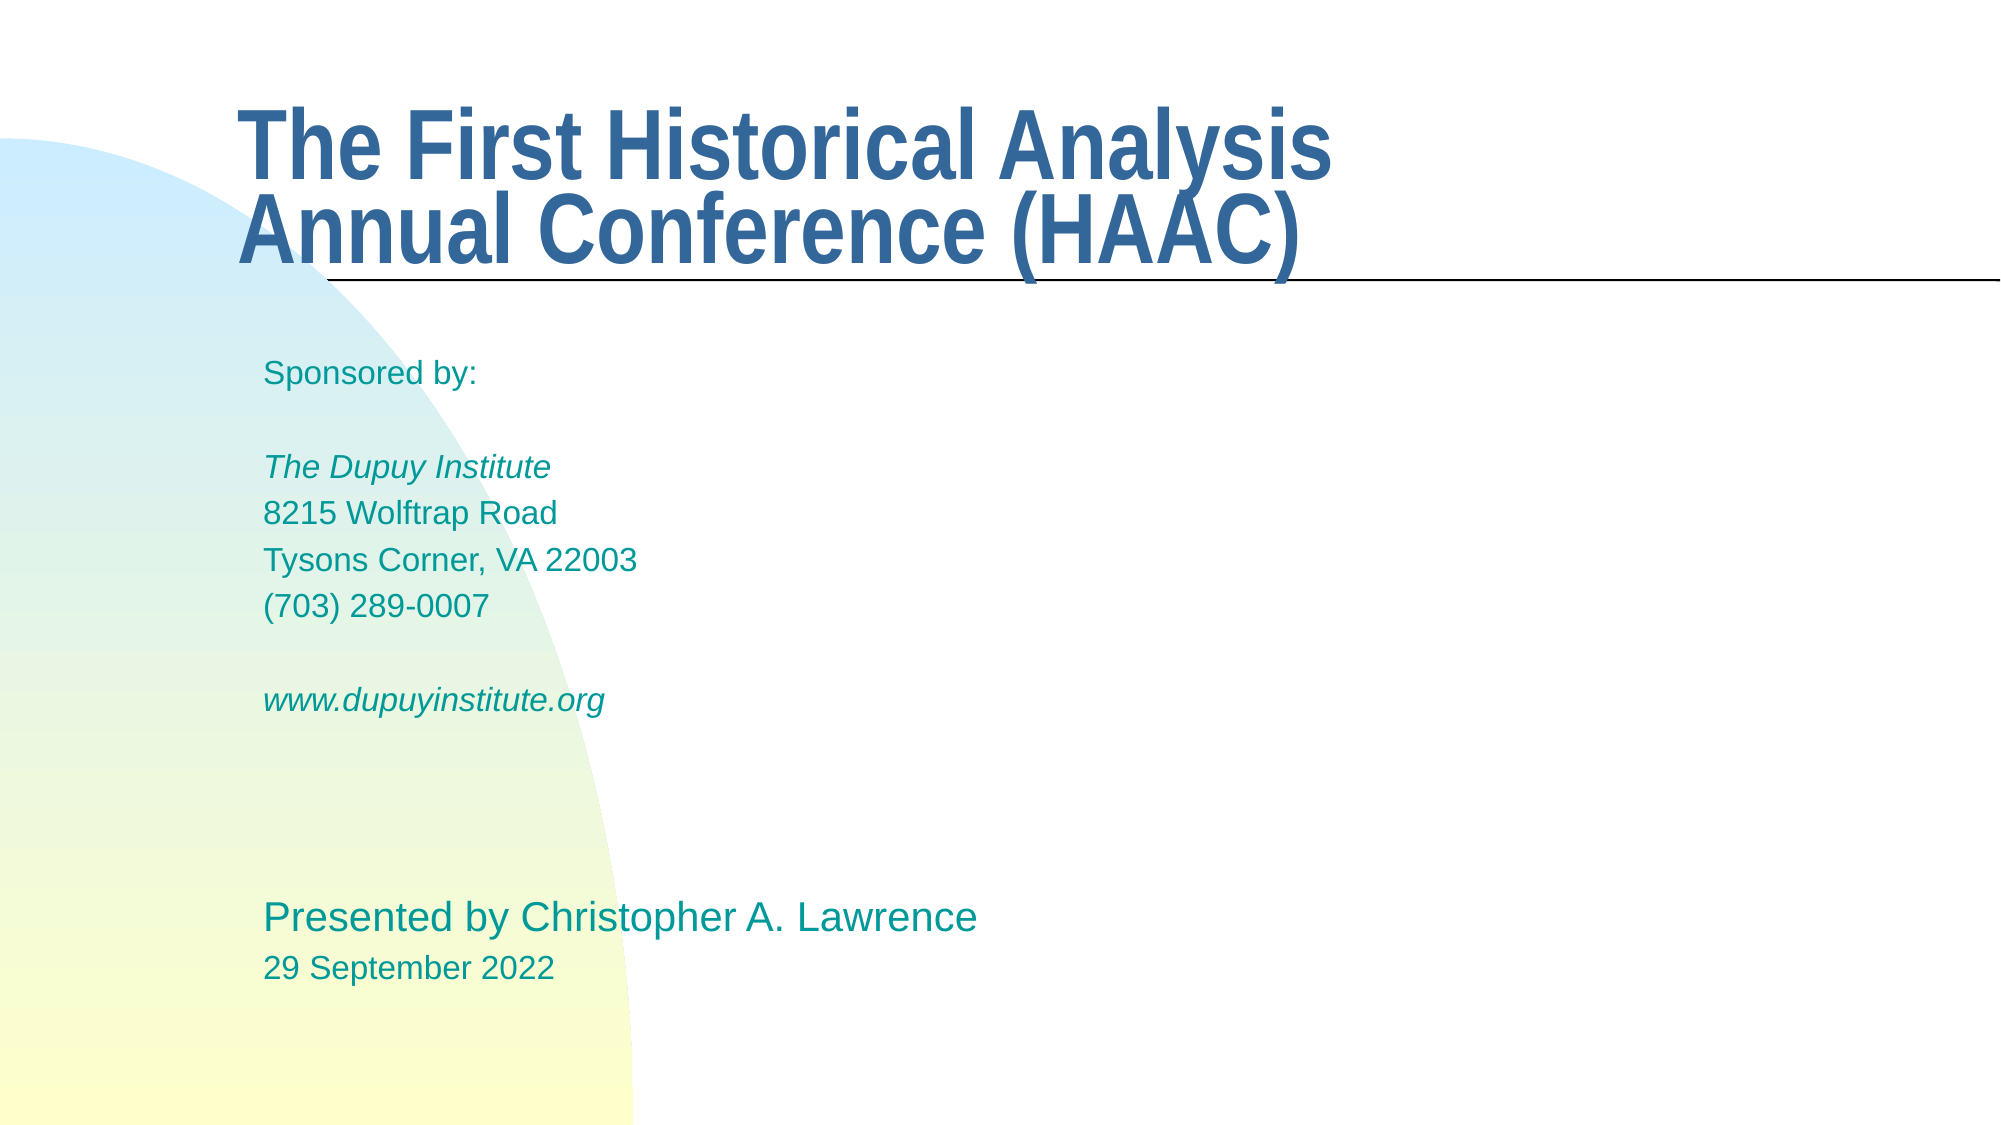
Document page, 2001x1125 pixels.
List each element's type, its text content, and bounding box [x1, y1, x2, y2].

title The First Historical Analysis Annual Conference (HAAC) [222, 79, 1723, 288]
subtitle Sponsored by: The Dupuy Institute 8215 Wolftrap Road Tysons Corner, VA 22003 (703) 289-0007 www.dupuyinstitute.org Presented by Christopher A. Lawrence 29 September 2022 [248, 287, 1238, 762]
